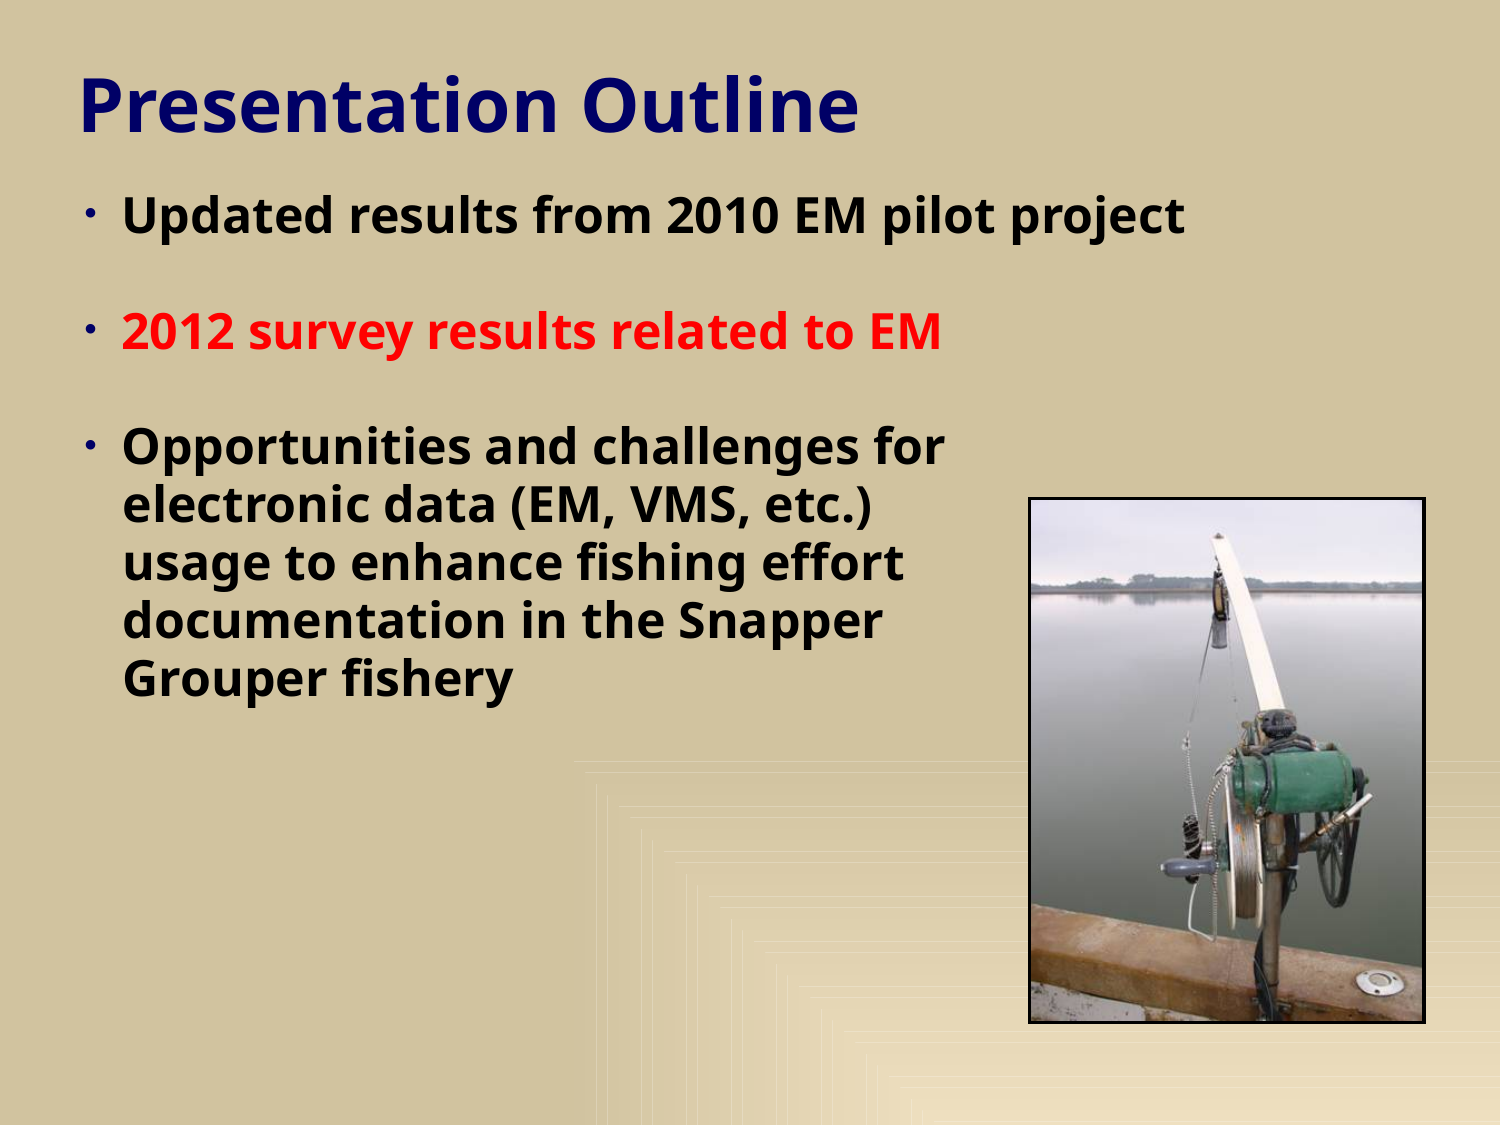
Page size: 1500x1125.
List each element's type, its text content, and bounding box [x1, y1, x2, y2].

title Presentation Outline [62, 50, 1450, 150]
picture [1031, 499, 1423, 1022]
list Updated results from 2010 EM pilot project 2012 survey results related to EM Opportunities and challenges for electronic data (EM, VMS, etc.) usage to enhance fishing effort documentation in the Snapper Grouper fishery [50, 187, 1438, 713]
